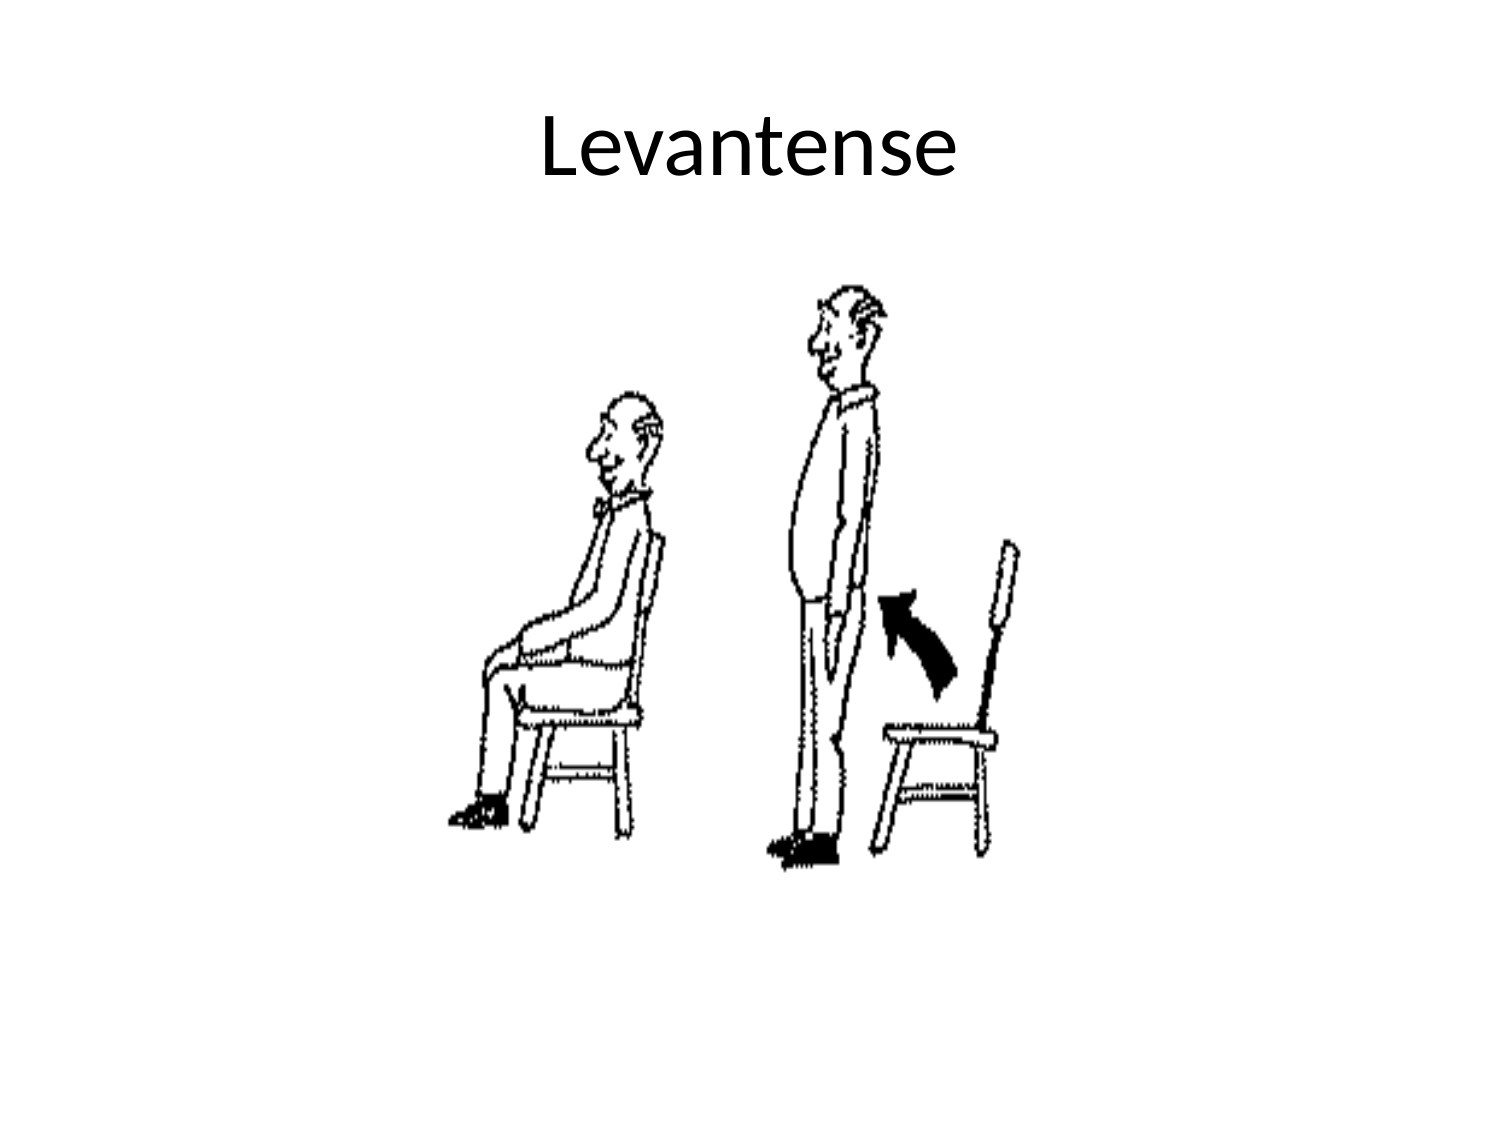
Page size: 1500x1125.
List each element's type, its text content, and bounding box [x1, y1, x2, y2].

title Levantense [75, 45, 1425, 233]
picture [437, 262, 1045, 901]
